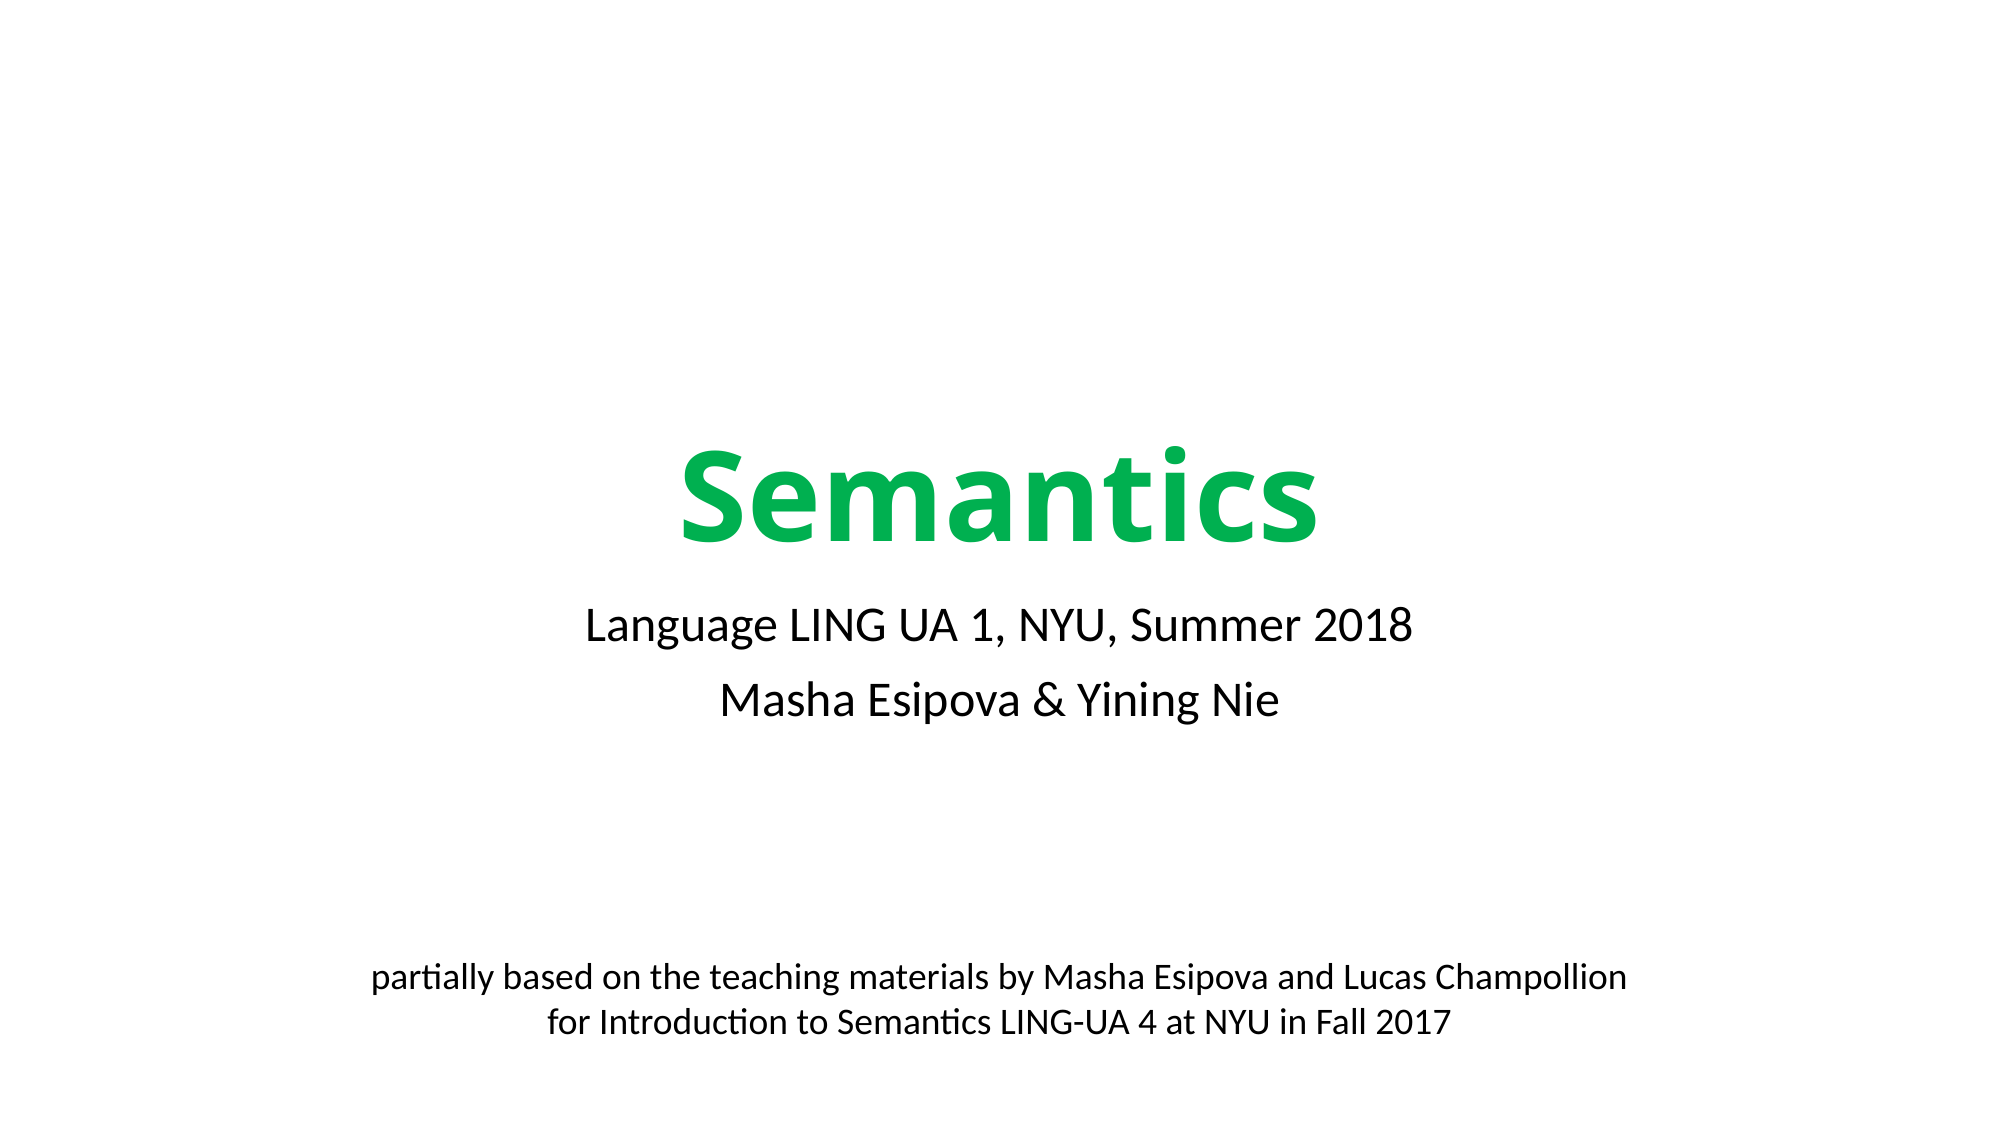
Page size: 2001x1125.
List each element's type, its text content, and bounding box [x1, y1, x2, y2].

text_box partially based on the teaching materials by Masha Esipova and Lucas Champollion for Introduction to Semantics LING-UA 4 at NYU in Fall 2017 [0, 945, 2000, 1050]
subtitle Language LING UA 1, NYU, Summer 2018 Masha Esipova & Yining Nie [249, 590, 1750, 863]
title Semantics [249, 184, 1750, 576]
